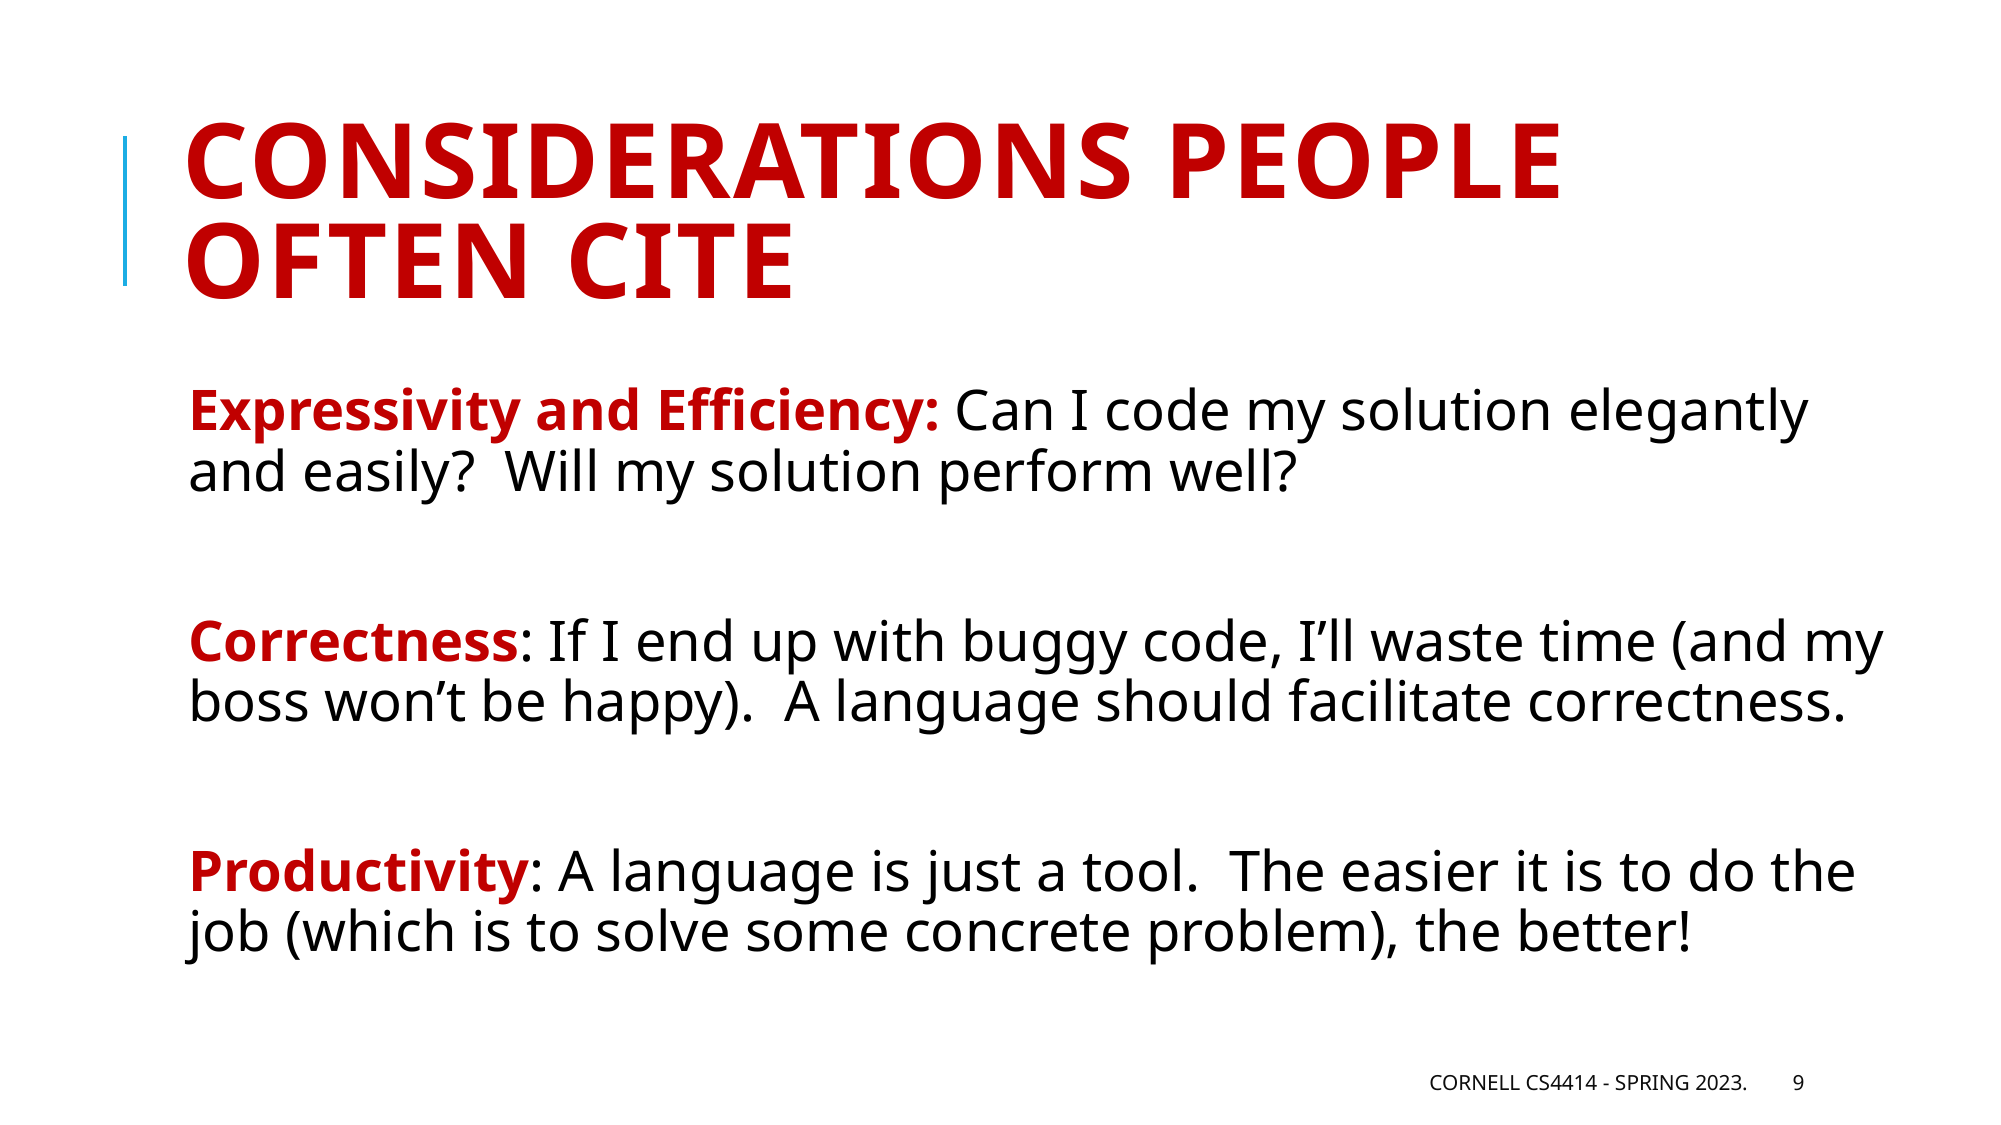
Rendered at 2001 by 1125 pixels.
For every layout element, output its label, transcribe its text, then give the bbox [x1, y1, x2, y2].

footer Cornell CS4414 - Spring 2023. [794, 1061, 1763, 1107]
title Considerations people often cite [168, 96, 1914, 342]
slide_number 9 [1777, 1061, 1938, 1107]
list Expressivity and Efficiency: Can I code my solution elegantly and easily? Will my solution perform well? Correctness: If I end up with buggy code, I’ll waste time (and my boss won’t be happy). A language should facilitate correctness. Productivity: A language is just a tool. The easier it is to do the job (which is to solve some concrete problem), the better! [168, 375, 1914, 1035]
